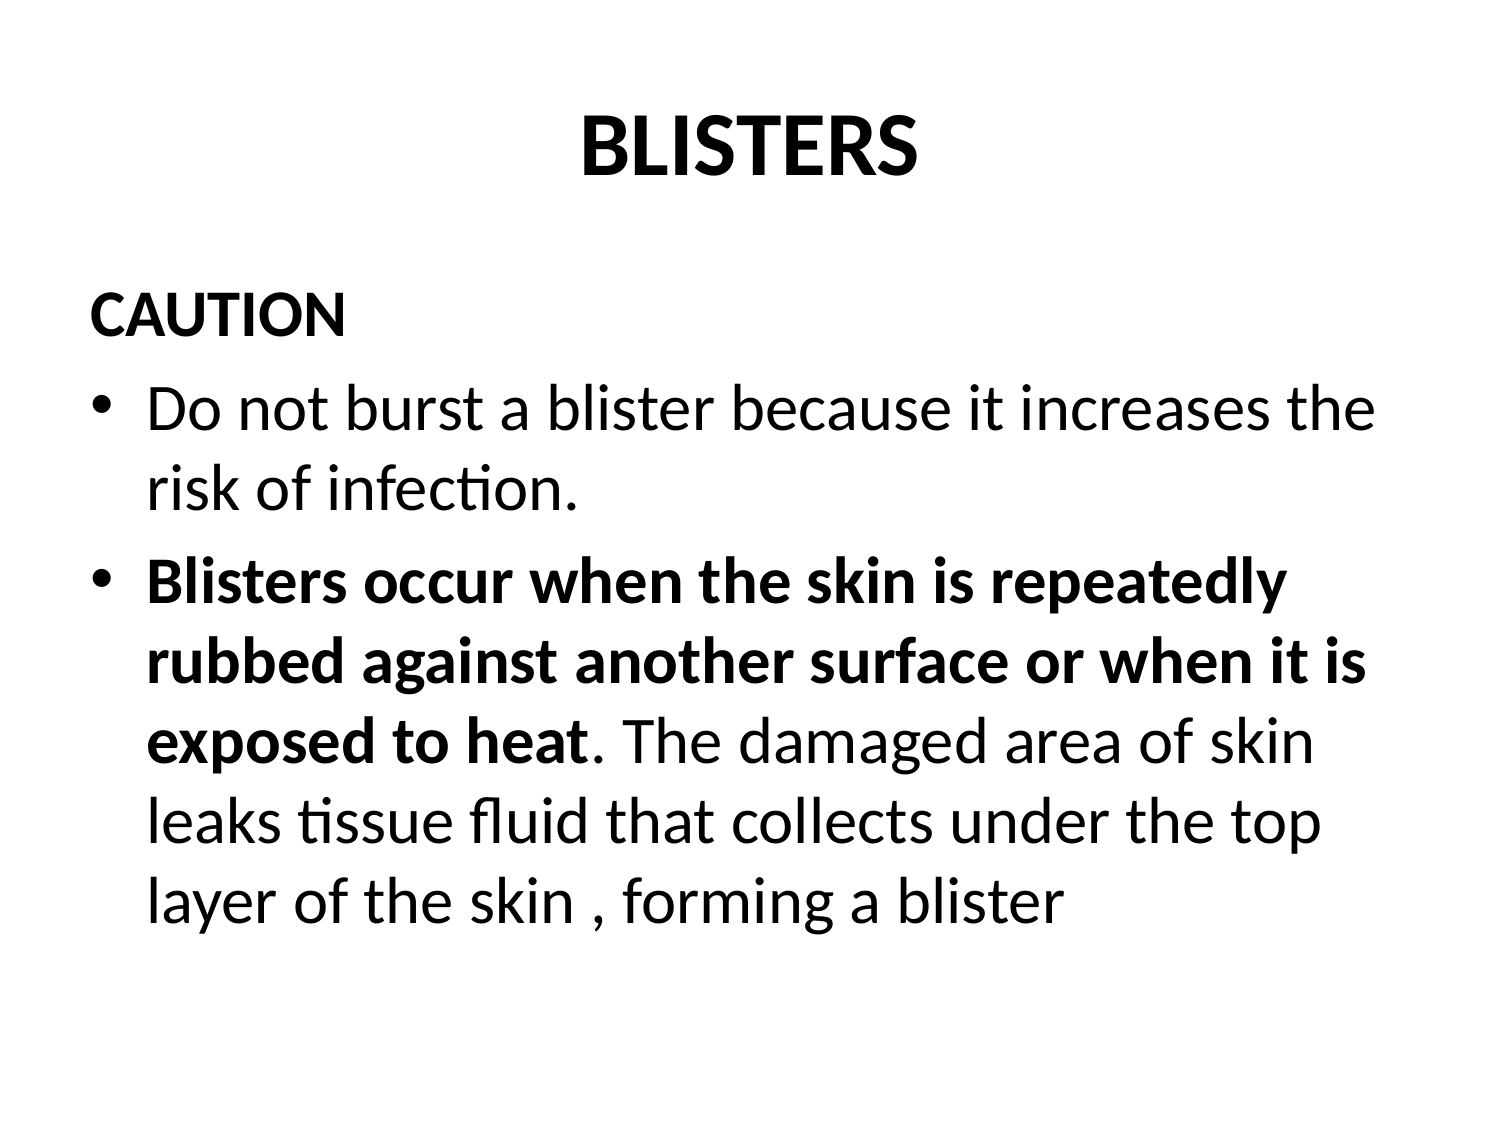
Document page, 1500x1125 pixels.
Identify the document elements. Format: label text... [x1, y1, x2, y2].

title BLISTERS [75, 45, 1425, 233]
list CAUTION Do not burst a blister because it increases the risk of infection. Blisters occur when the skin is repeatedly rubbed against another surface or when it is exposed to heat. The damaged area of skin leaks tissue fluid that collects under the top layer of the skin , forming a blister [75, 262, 1425, 1005]
